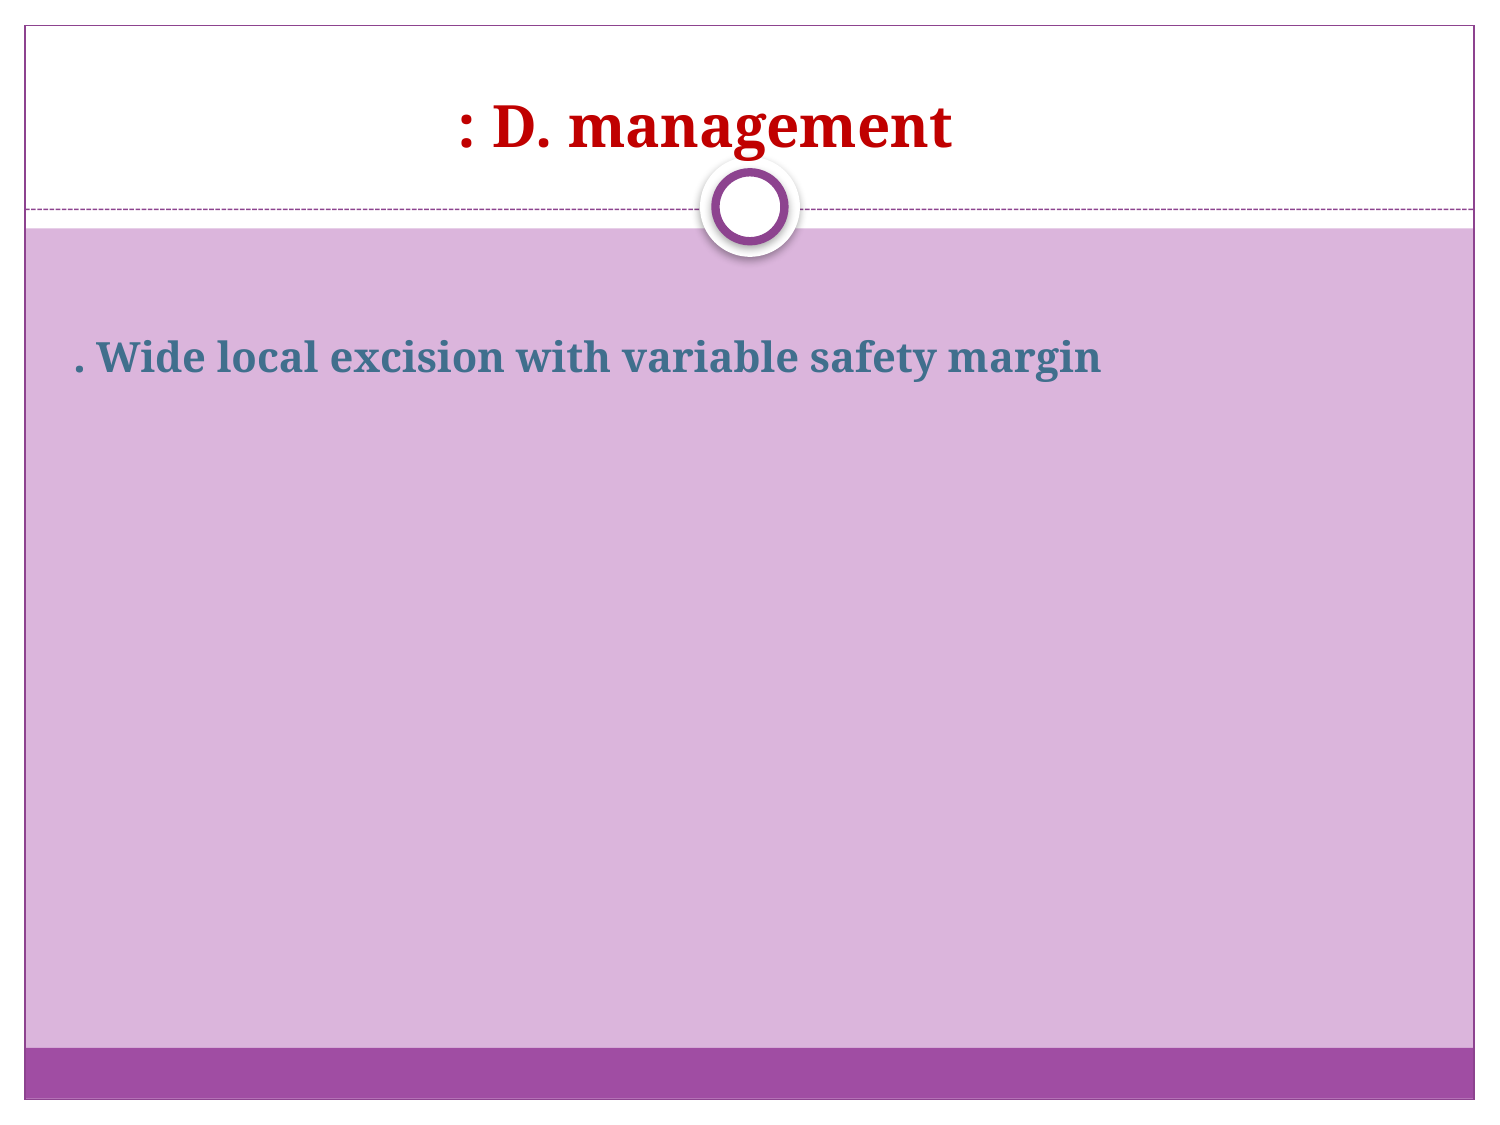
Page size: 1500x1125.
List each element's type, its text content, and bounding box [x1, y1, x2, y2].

list D. management : Wide local excision with variable safety margin . [58, 82, 1353, 738]
